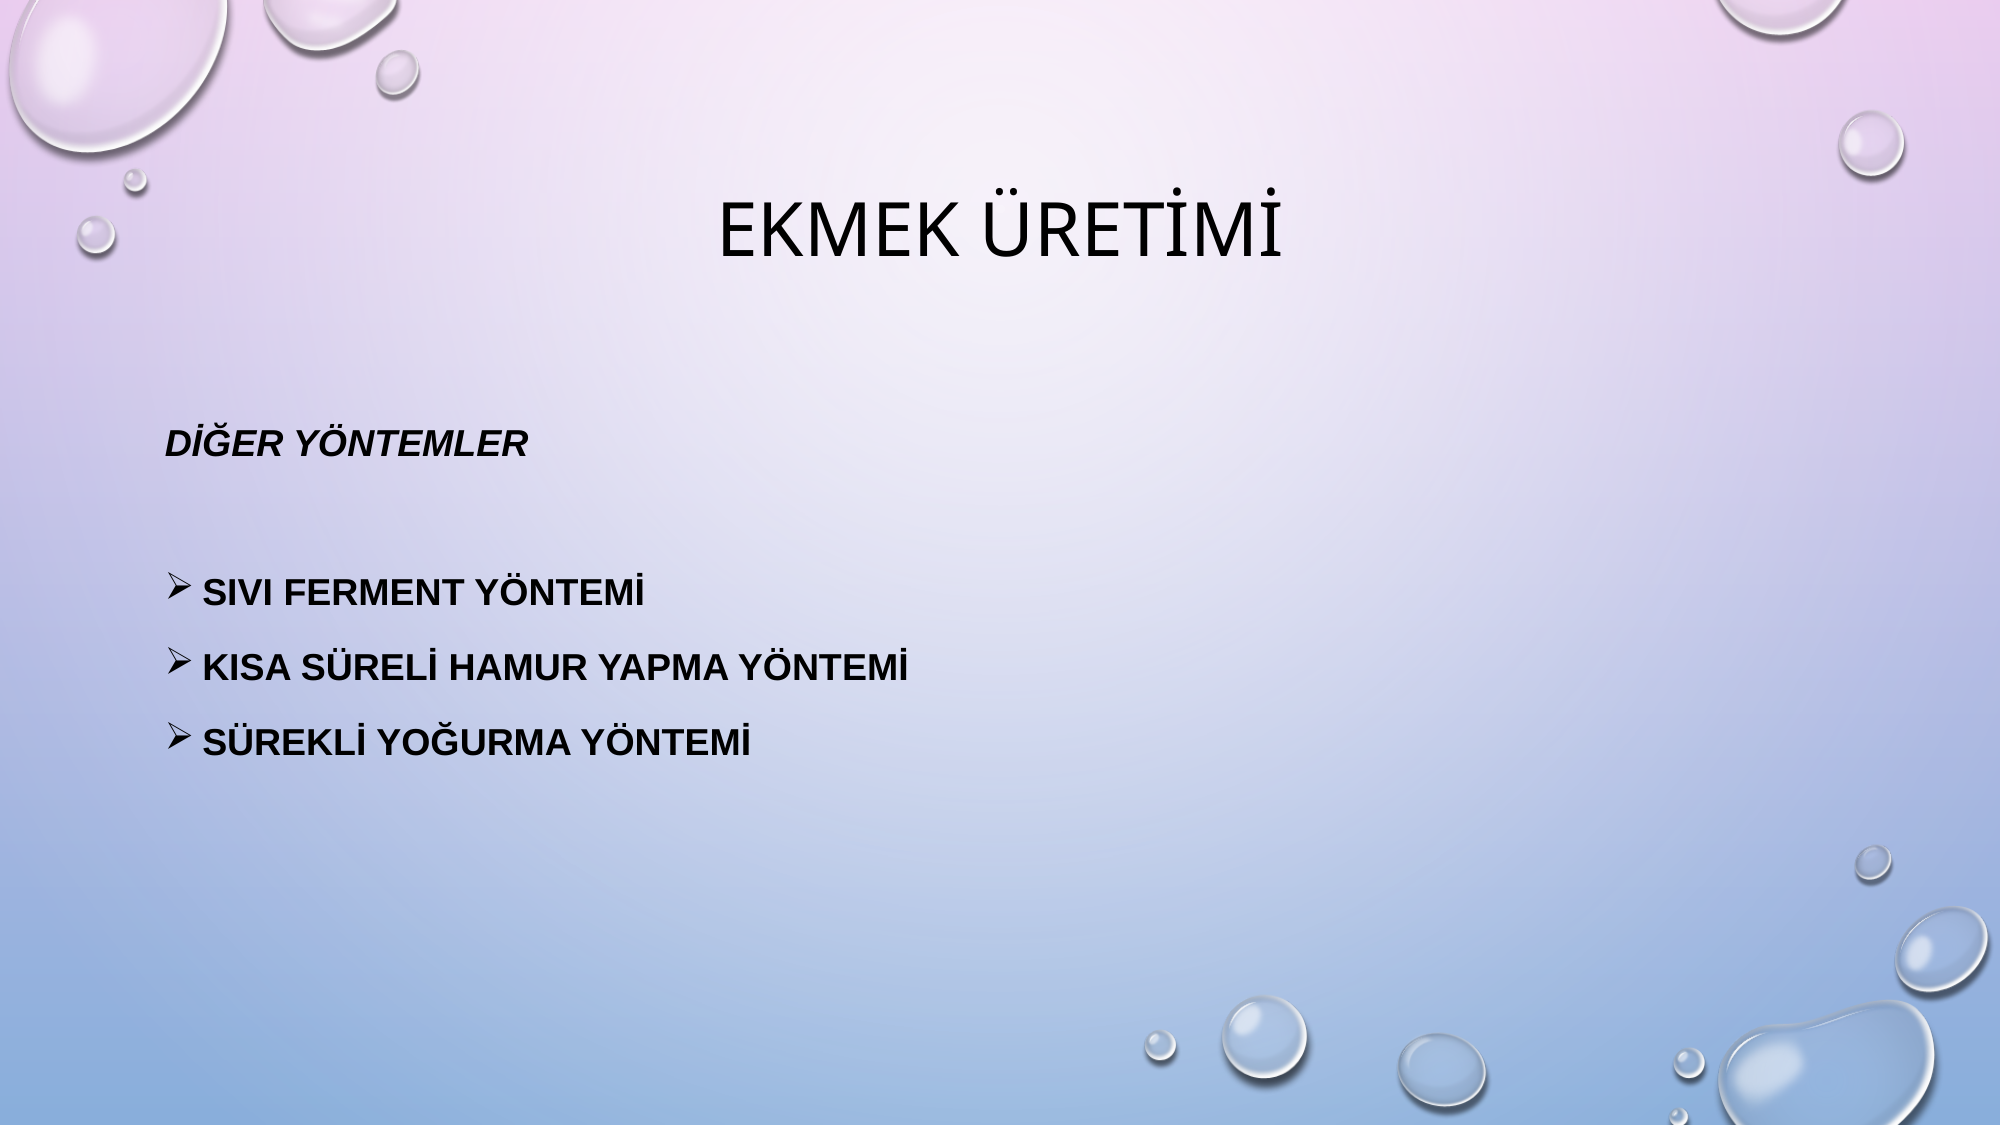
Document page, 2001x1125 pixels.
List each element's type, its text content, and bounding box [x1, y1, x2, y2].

title Ekmek üretimi [149, 101, 1851, 364]
picture [0, 0, 2000, 1125]
list Diğer yöntemler Sıvı ferment yöntemi Kısa süreli hamur yapma yöntemi Sürekli yoğurma yöntemi [149, 402, 1850, 964]
